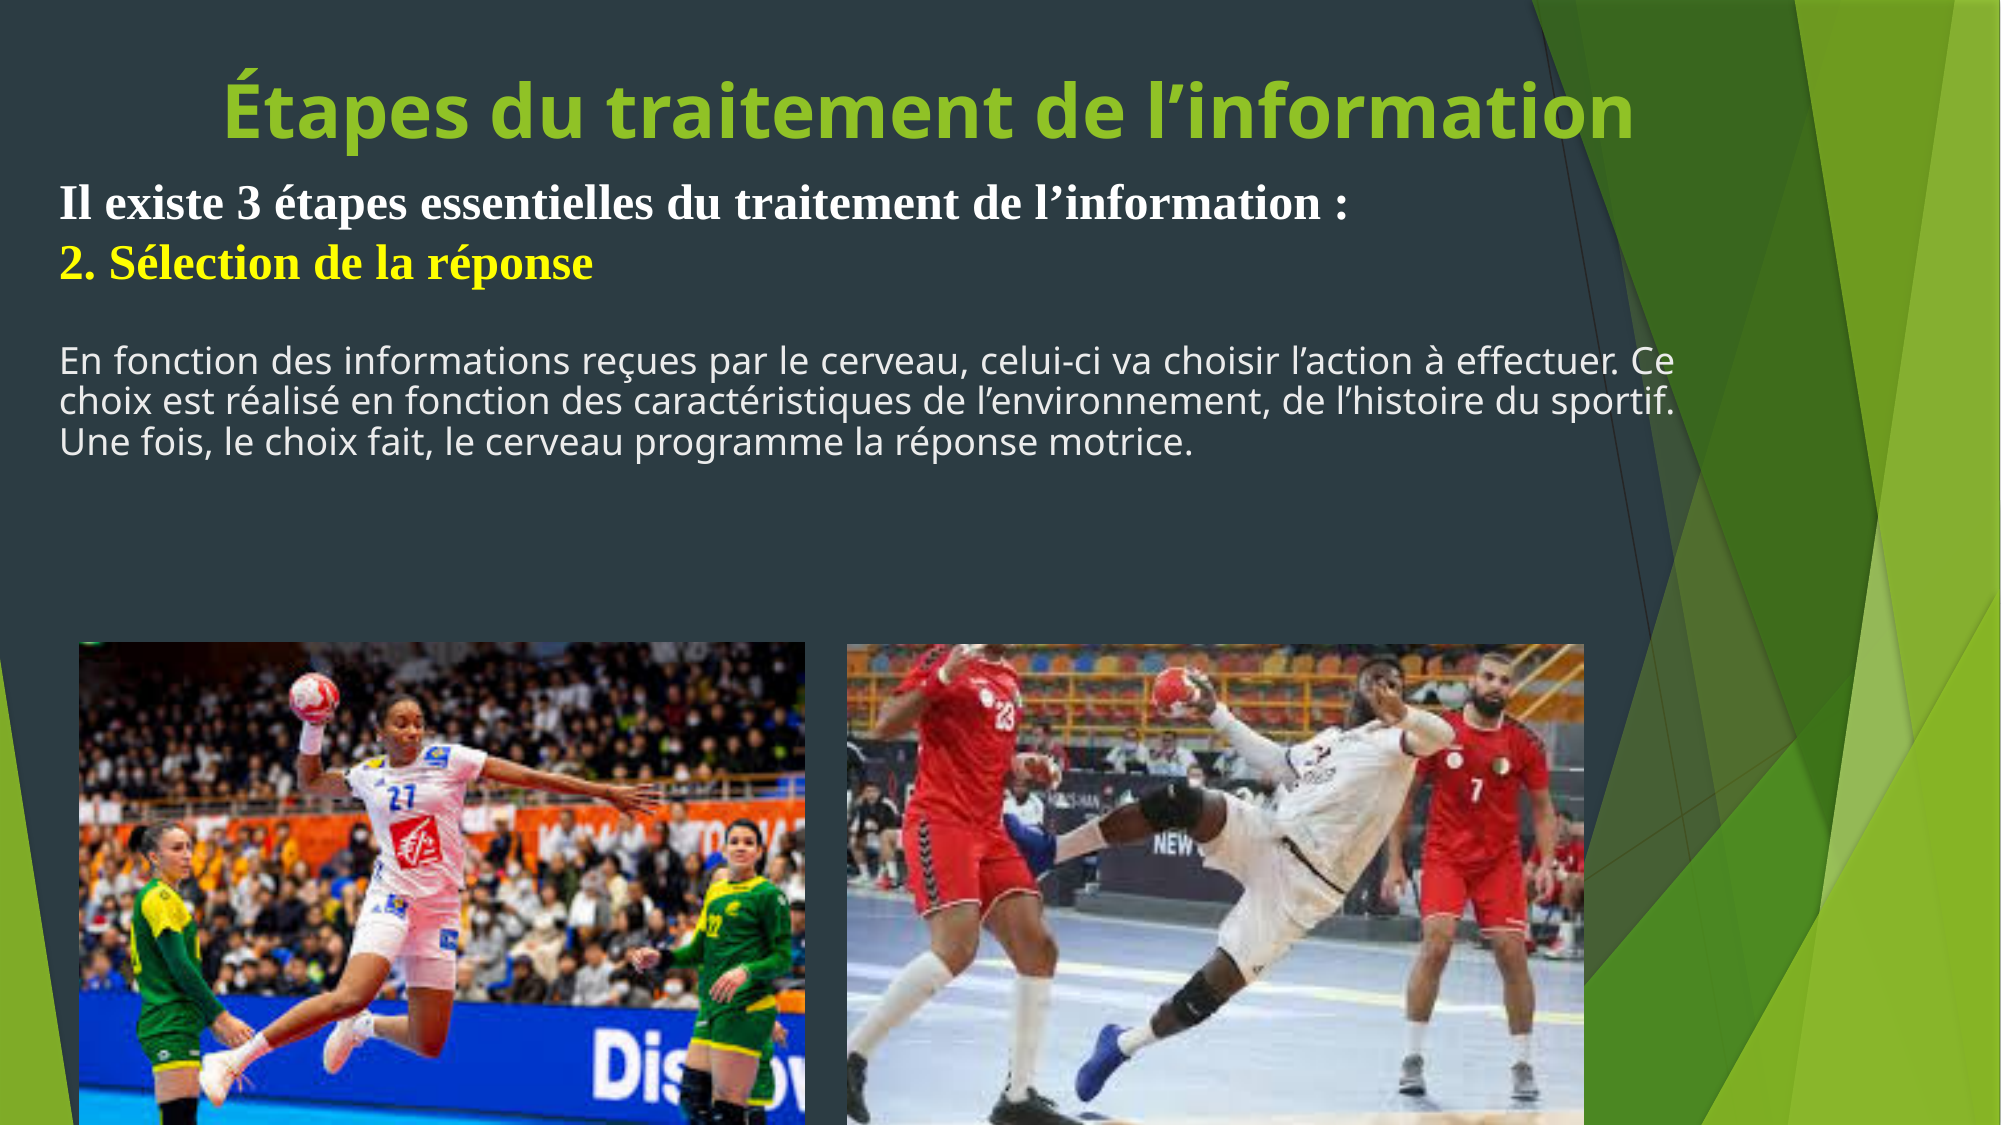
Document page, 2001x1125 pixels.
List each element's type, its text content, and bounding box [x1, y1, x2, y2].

picture [846, 644, 1585, 1125]
text_box En fonction des informations reçues par le cerveau, celui-ci va choisir l’action à effectuer. Ce choix est réalisé en fonction des caractéristiques de l’environnement, de l’histoire du sportif. Une fois, le choix fait, le cerveau programme la réponse motrice. [44, 334, 1692, 471]
text_box Étapes du traitement de l’information [207, 55, 1653, 161]
text_box Il existe 3 étapes essentielles du traitement de l’information : 2. Sélection de la réponse [44, 161, 1584, 334]
picture [78, 641, 806, 1125]
